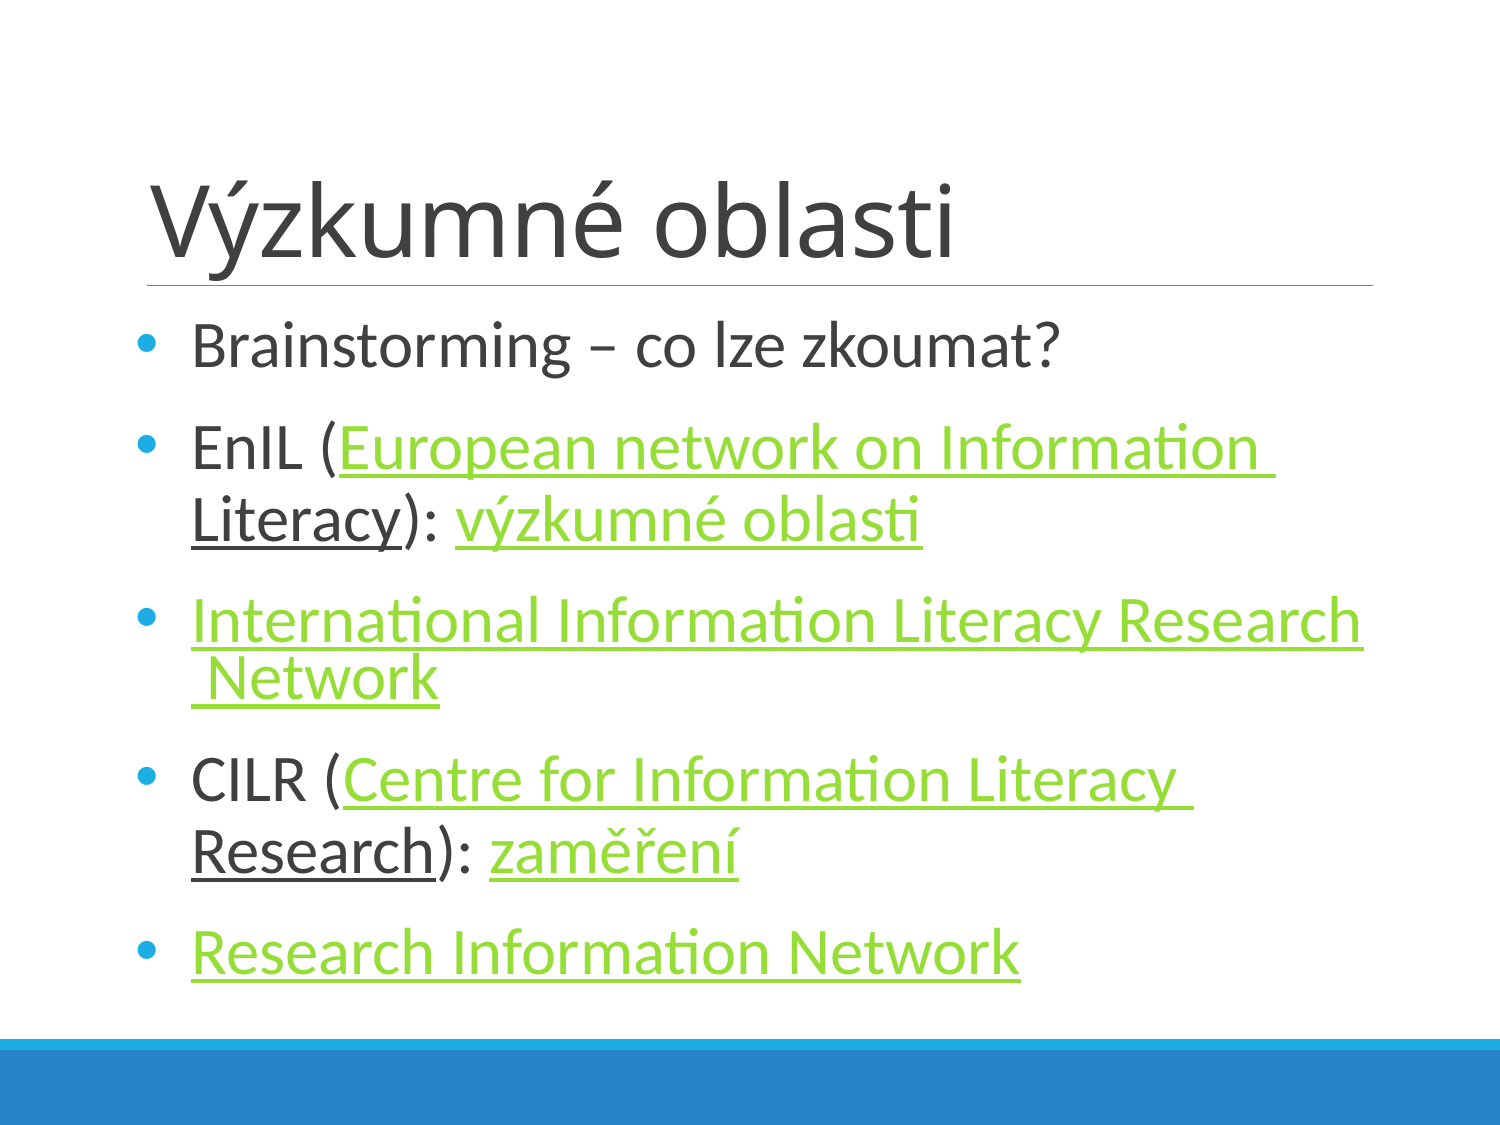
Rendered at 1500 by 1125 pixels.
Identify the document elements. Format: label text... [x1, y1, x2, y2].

list Brainstorming – co lze zkoumat? EnIL (European network on Information Literacy): výzkumné oblasti International Information Literacy Research Network CILR (Centre for Information Literacy Research): zaměření Research Information Network [135, 302, 1373, 1033]
title Výzkumné oblasti [135, 47, 1373, 285]
